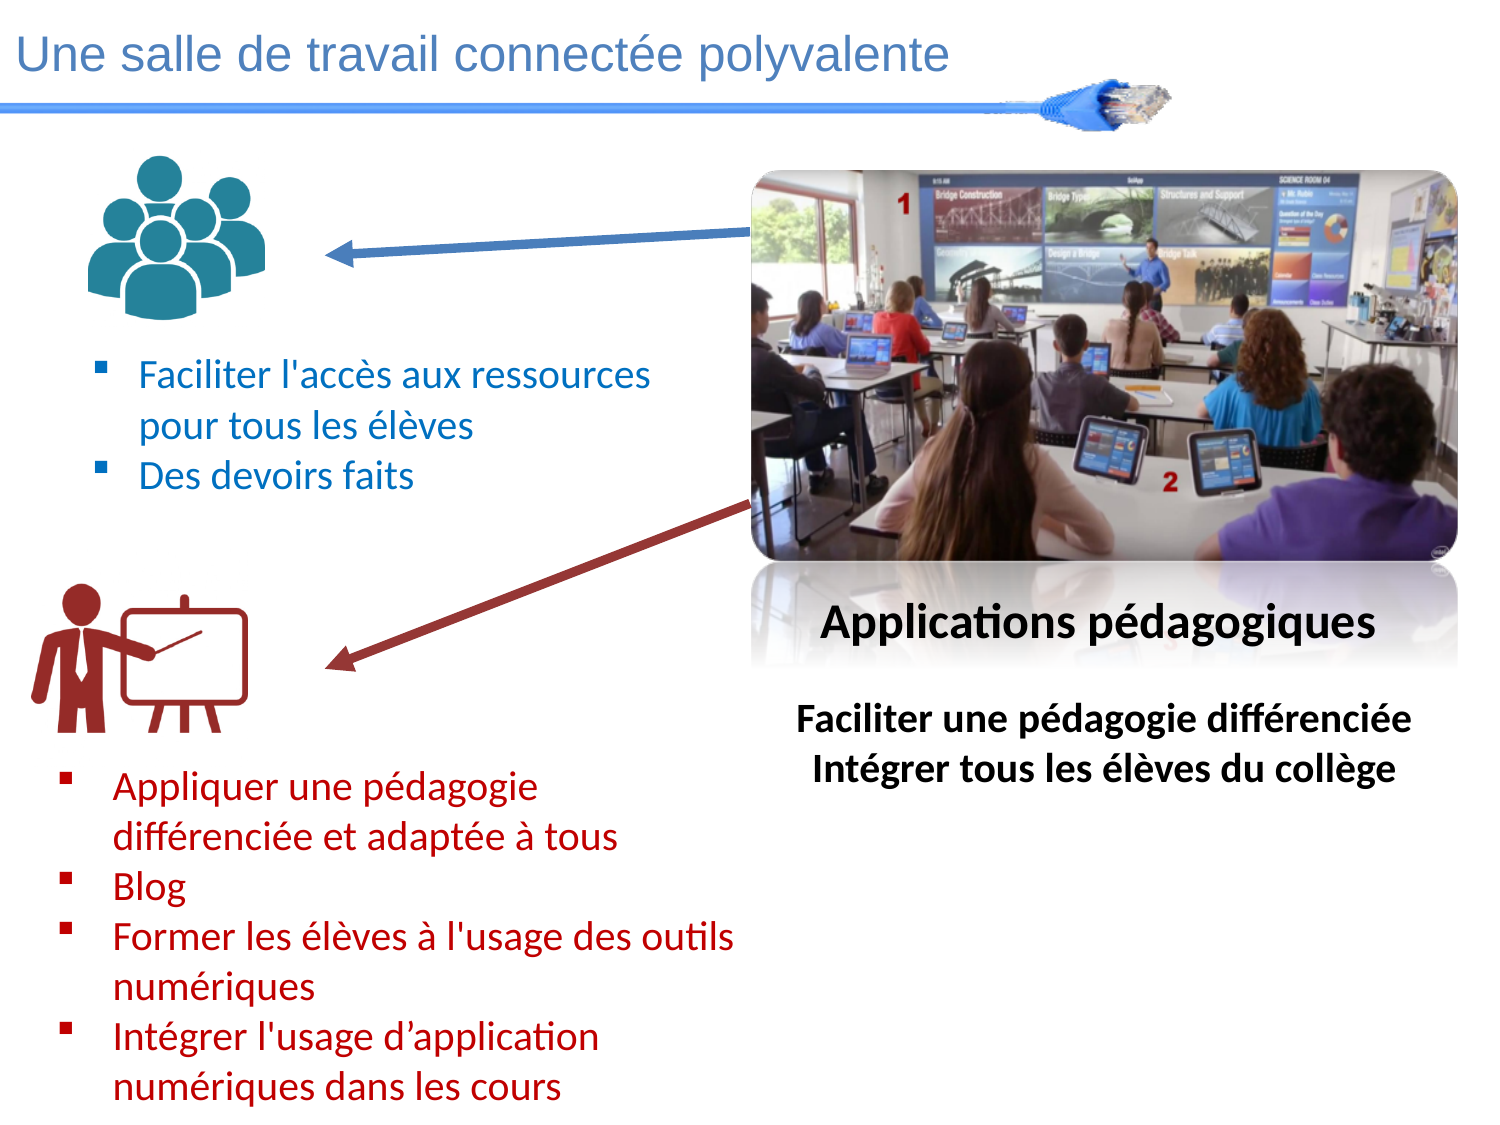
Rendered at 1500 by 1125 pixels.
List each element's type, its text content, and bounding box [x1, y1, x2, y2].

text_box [324, 503, 751, 669]
text_box Une salle de travail connectée polyvalente [0, 0, 1350, 124]
text_box Appliquer une pédagogie différenciée et adaptée à tous Blog Former les élèves à l'usage des outils numériques Intégrer l'usage d’application numériques dans les cours [41, 751, 750, 1125]
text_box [324, 231, 751, 256]
picture [0, 12, 1459, 955]
text_box Faciliter l'accès aux ressources pour tous les élèves Des devoirs faits [76, 339, 691, 505]
picture [30, 549, 248, 768]
